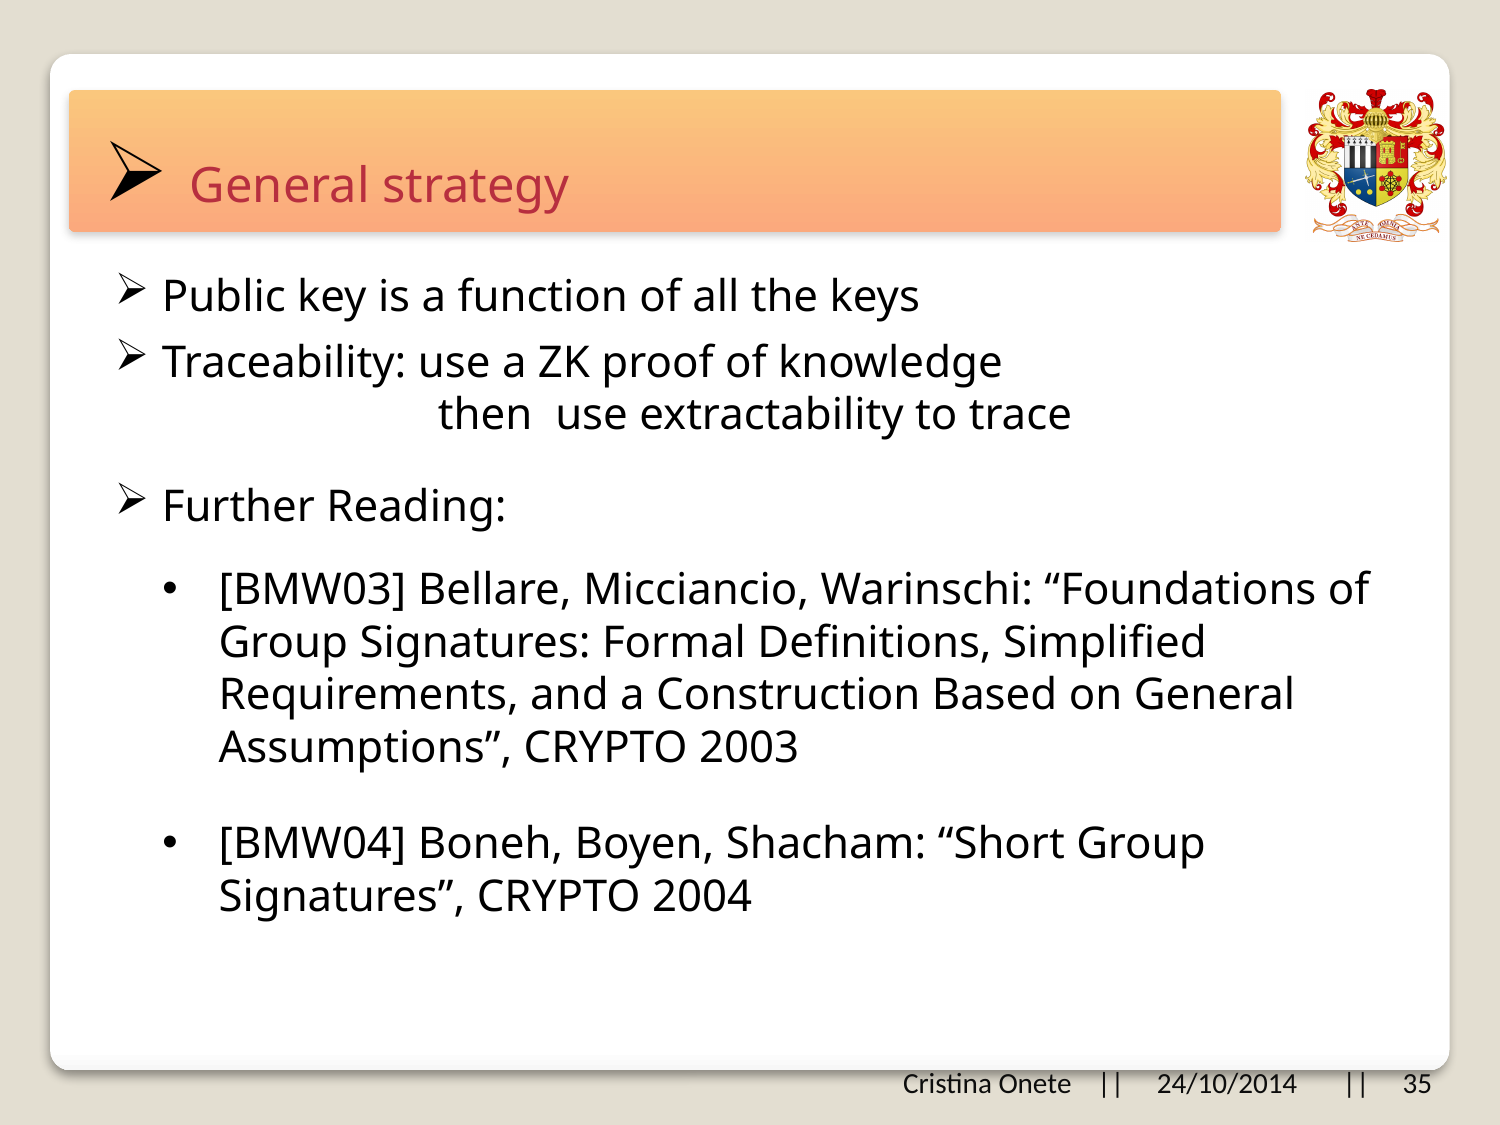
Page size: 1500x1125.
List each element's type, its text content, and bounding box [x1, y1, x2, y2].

text_box Traceability: use a ZK proof of knowledge then use extractability to trace [100, 326, 1400, 446]
title General strategy [175, 146, 1282, 220]
text_box Further Reading: [100, 470, 1400, 538]
picture [1305, 89, 1447, 242]
text_box [BMW03] Bellare, Micciancio, Warinschi: “Foundations of Group Signatures: Formal Definitions, Simplified Requirements, and a Construction Based on General Assumptions”, CRYPTO 2003 [147, 553, 1447, 779]
text_box [BMW04] Boneh, Boyen, Shacham: “Short Group Signatures”, CRYPTO 2004 [147, 807, 1447, 928]
text_box Public key is a function of all the keys [100, 260, 1400, 326]
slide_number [803, 1046, 1447, 1107]
